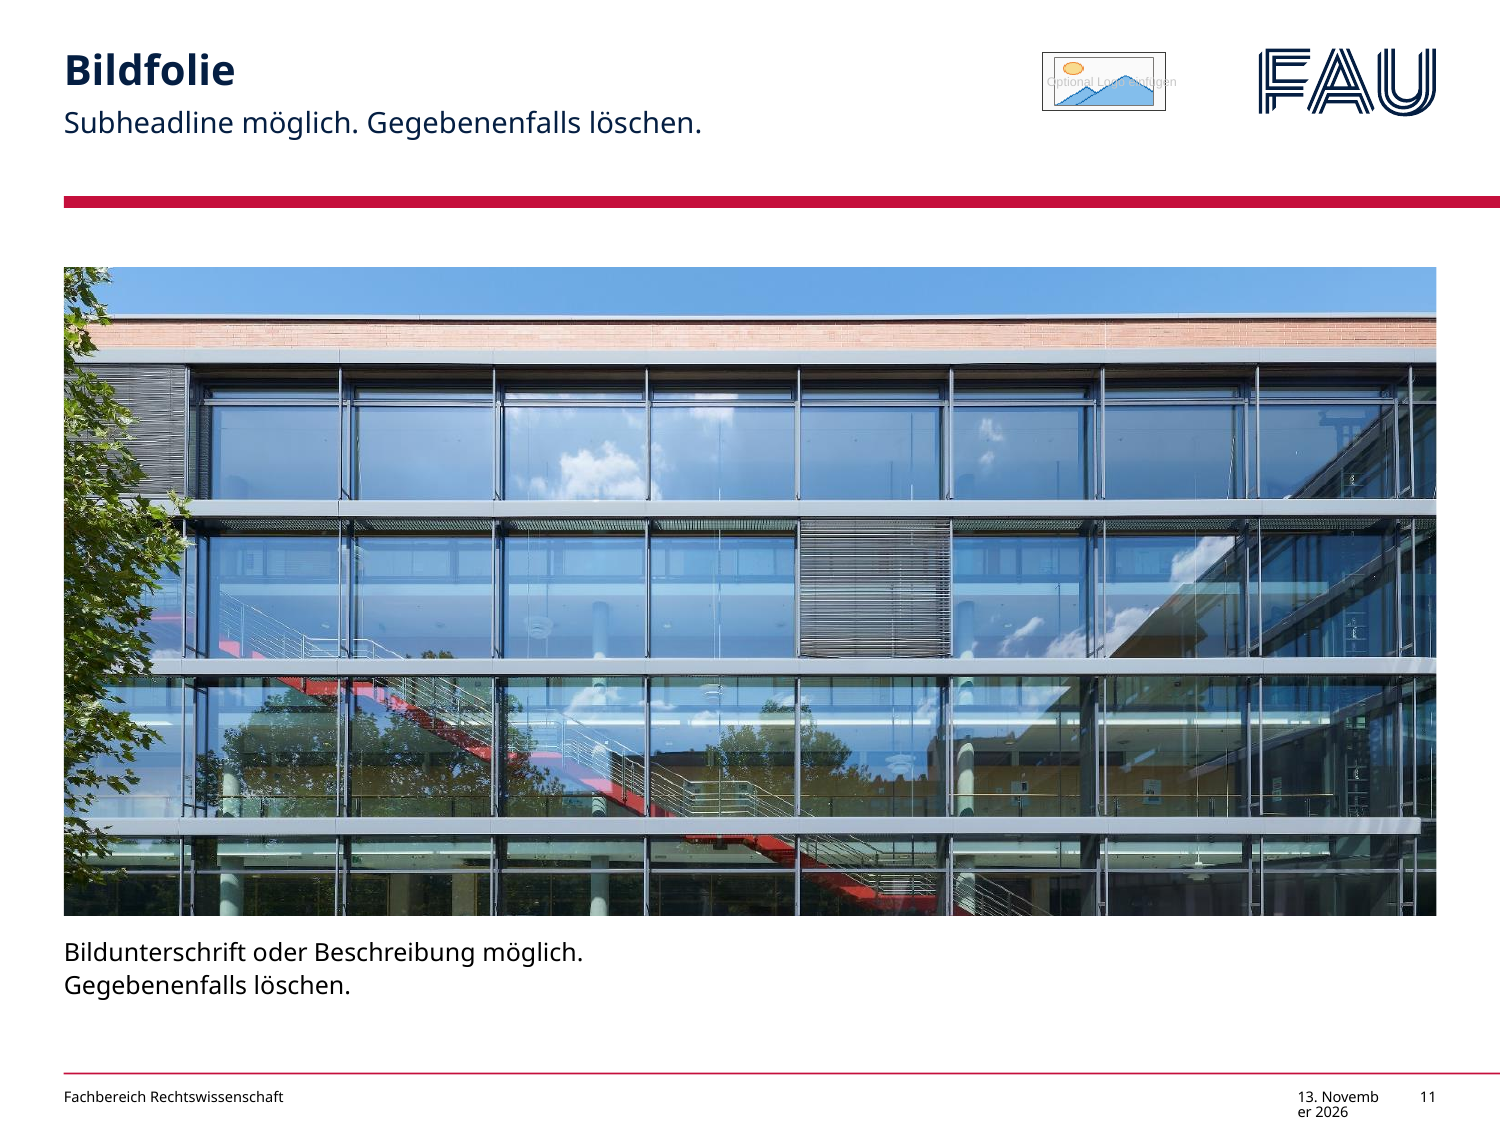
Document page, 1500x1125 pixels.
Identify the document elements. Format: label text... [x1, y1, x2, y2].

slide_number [1297, 1088, 1387, 1106]
picture [1037, 49, 1171, 113]
slide_number 11 [1406, 1088, 1437, 1106]
list Bildunterschrift oder Beschreibung möglich. Gegebenenfalls löschen. [63, 933, 1437, 1018]
picture [63, 267, 1437, 916]
title Bildfolie [63, 49, 906, 95]
list Subheadline möglich. Gegebenenfalls löschen. [63, 100, 906, 137]
footer Fachbereich Rechtswissenschaft [63, 1088, 737, 1106]
